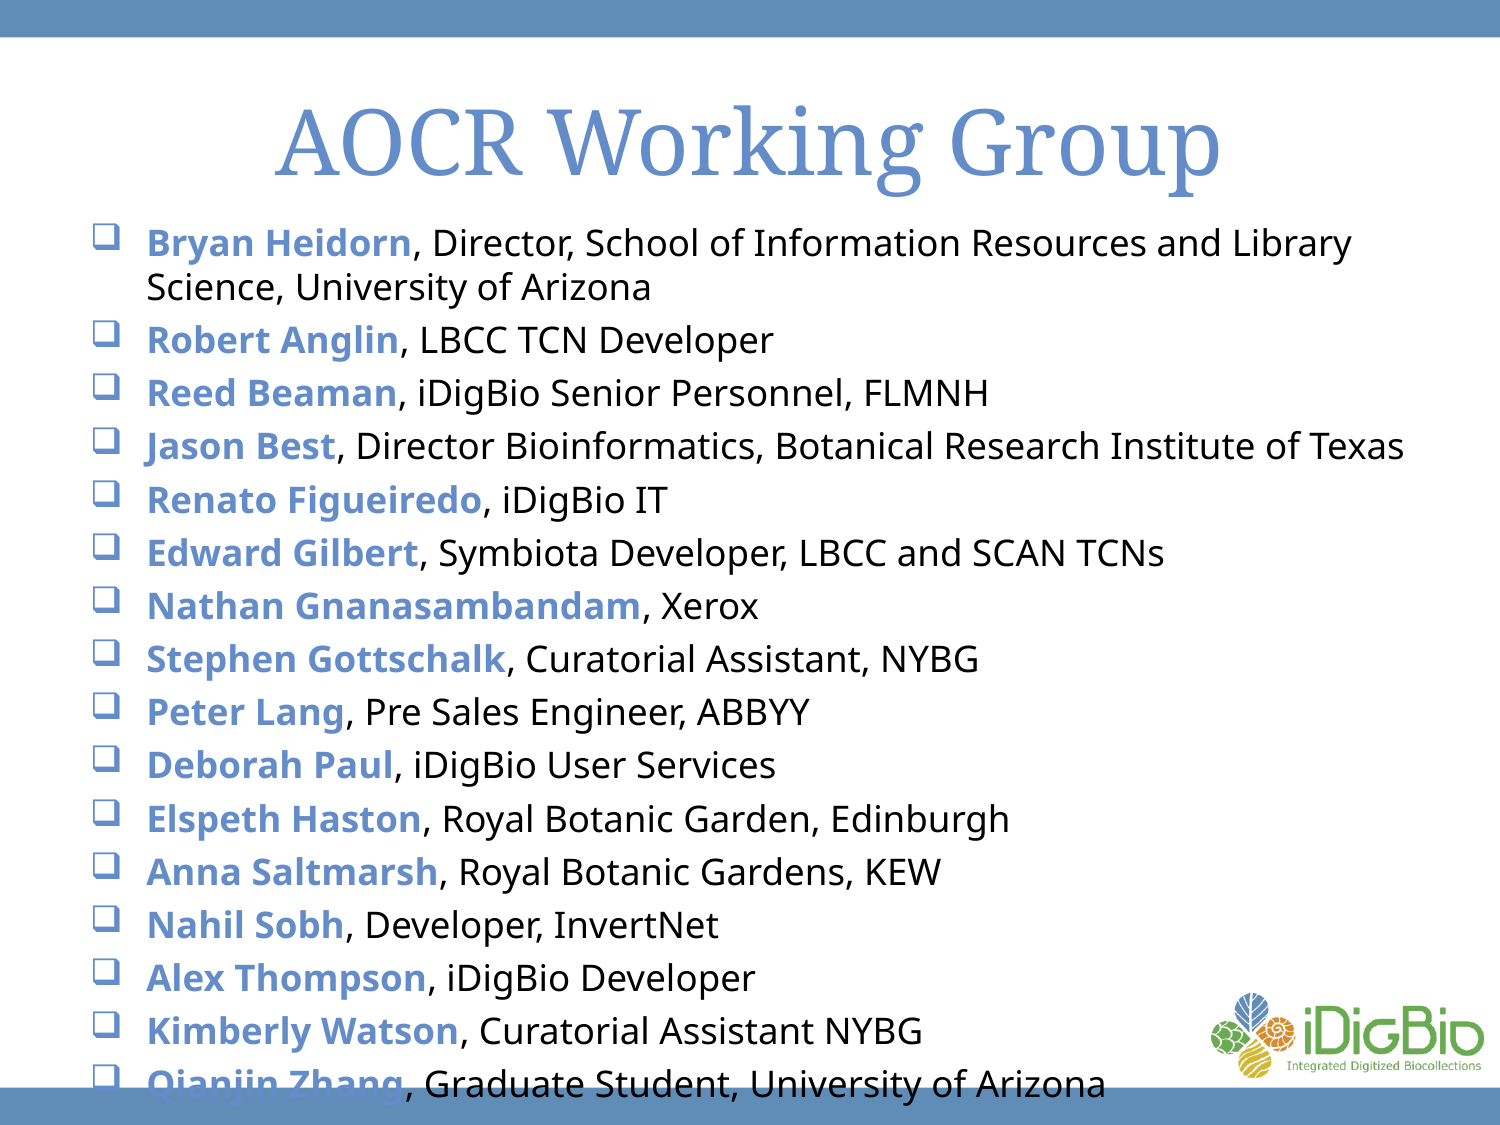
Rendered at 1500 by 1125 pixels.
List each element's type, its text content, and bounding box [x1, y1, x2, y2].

list Bryan Heidorn, Director, School of Information Resources and Library Science, University of Arizona Robert Anglin, LBCC TCN Developer Reed Beaman, iDigBio Senior Personnel, FLMNH Jason Best, Director Bioinformatics, Botanical Research Institute of Texas Renato Figueiredo, iDigBio IT Edward Gilbert, Symbiota Developer, LBCC and SCAN TCNs Nathan Gnanasambandam, Xerox Stephen Gottschalk, Curatorial Assistant, NYBG Peter Lang, Pre Sales Engineer, ABBYY Deborah Paul, iDigBio User Services Elspeth Haston, Royal Botanic Garden, Edinburgh Anna Saltmarsh, Royal Botanic Gardens, KEW Nahil Sobh, Developer, InvertNet Alex Thompson, iDigBio Developer Kimberly Watson, Curatorial Assistant NYBG Qianjin Zhang, Graduate Student, University of Arizona [75, 212, 1488, 1125]
title AOCR Working Group [75, 45, 1425, 212]
